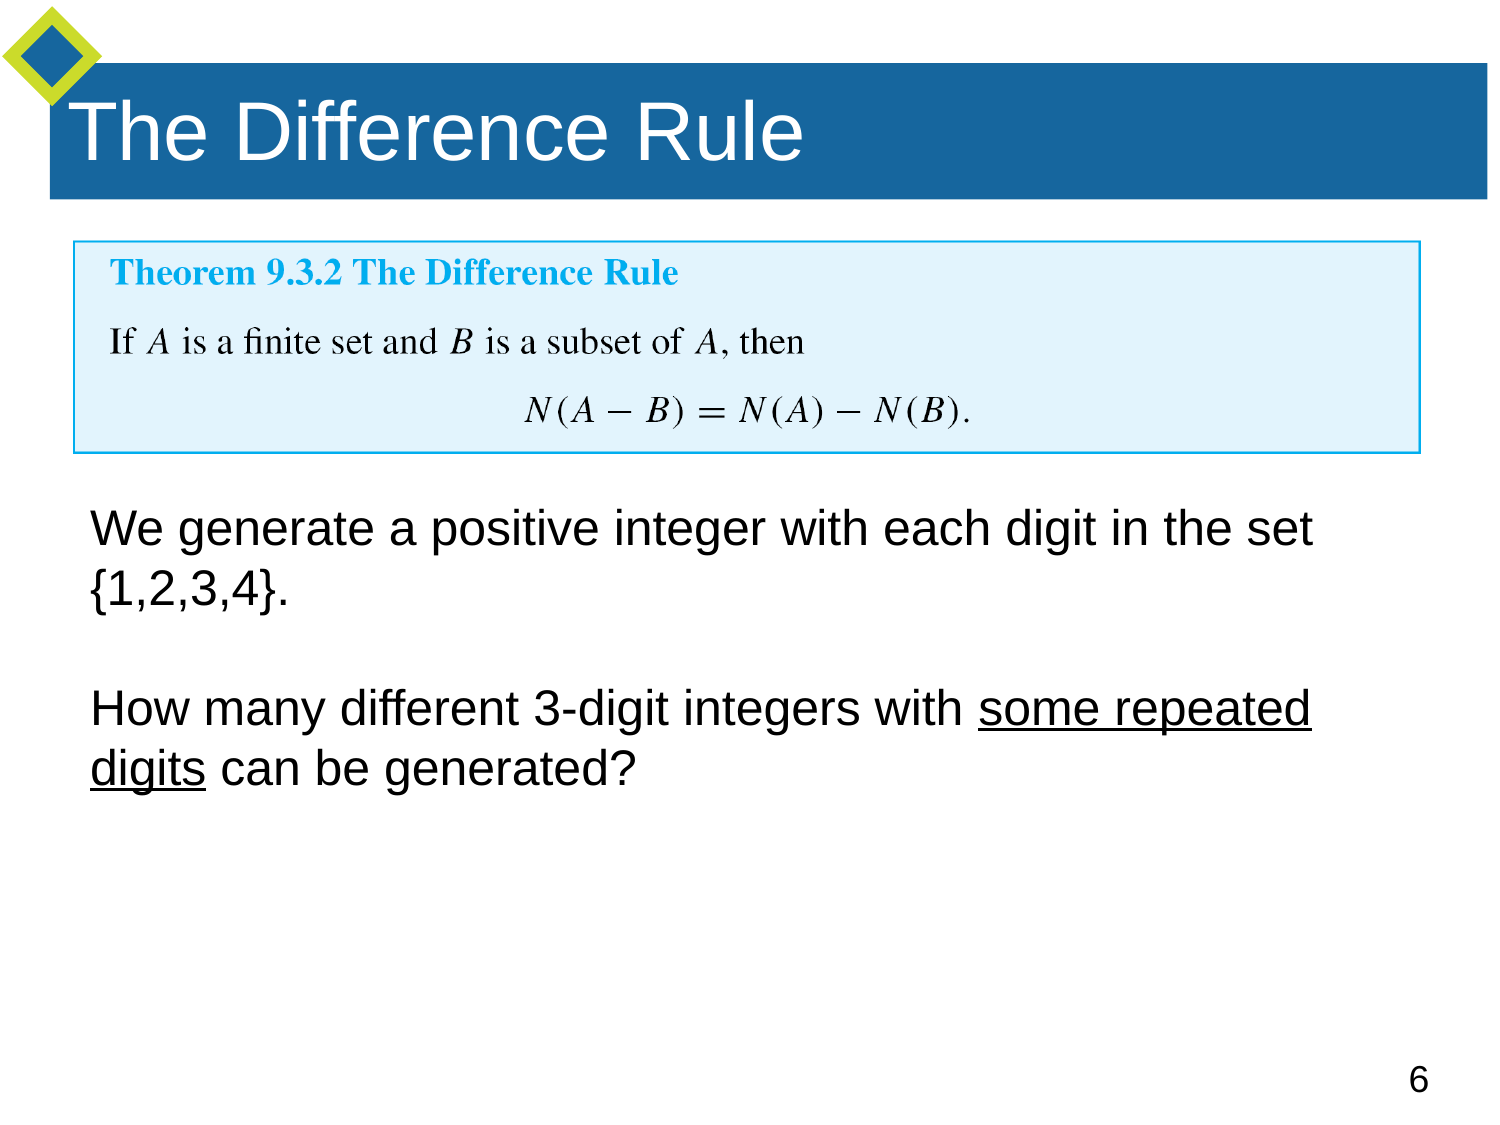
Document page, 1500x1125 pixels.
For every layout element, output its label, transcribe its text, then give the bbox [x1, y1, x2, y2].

title The Difference Rule [52, 33, 1403, 221]
picture [67, 237, 1426, 458]
list We generate a positive integer with each digit in the set {1,2,3,4}. How many different 3-digit integers with some repeated digits can be generated? [75, 487, 1425, 1103]
